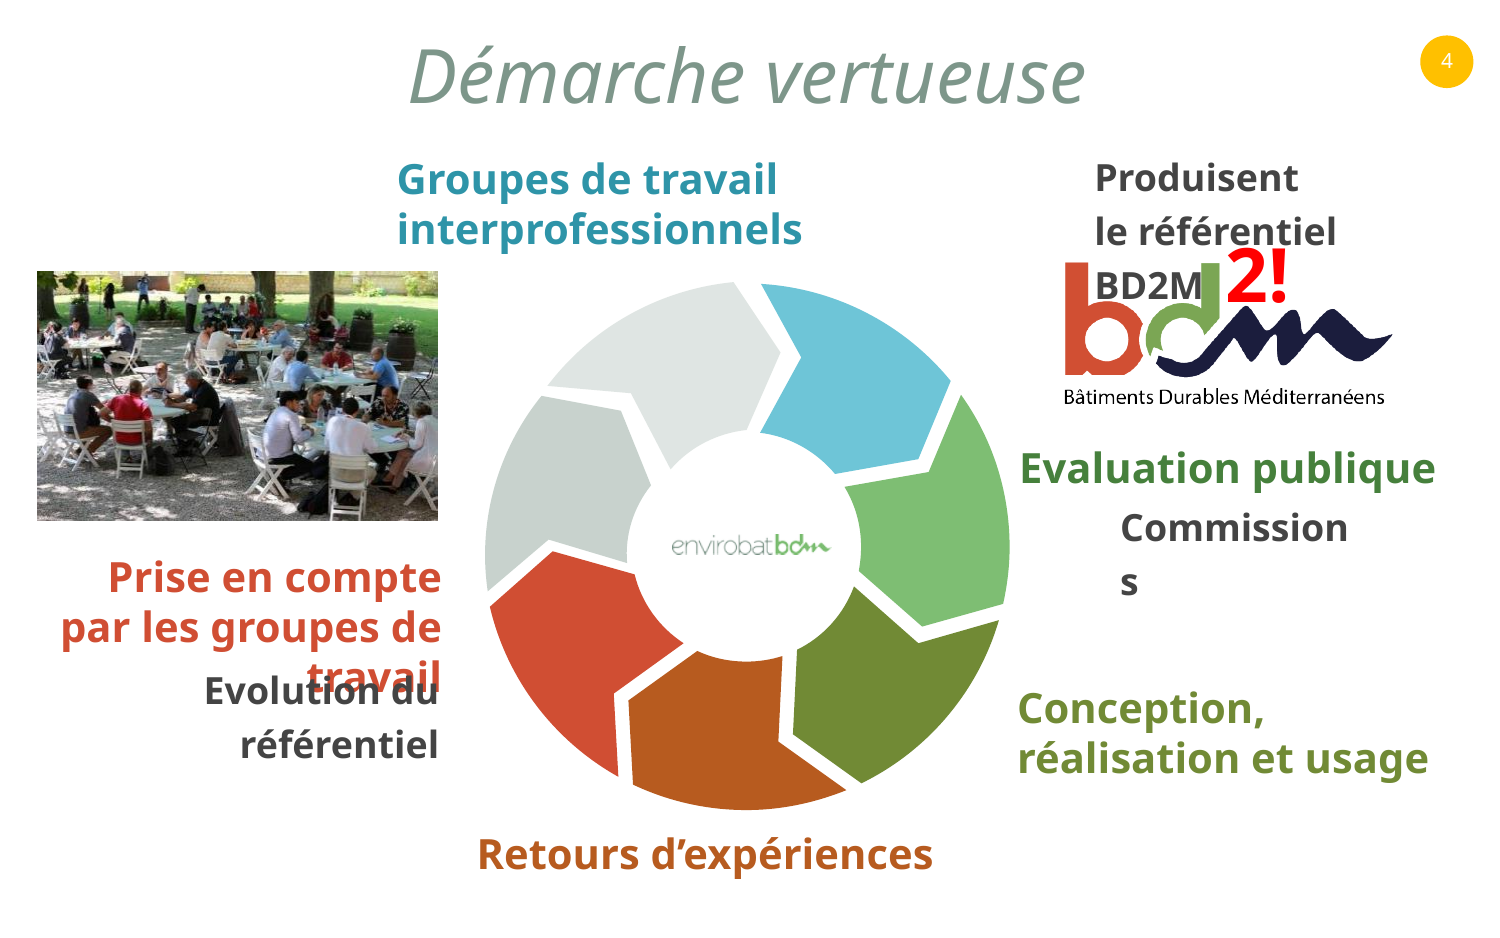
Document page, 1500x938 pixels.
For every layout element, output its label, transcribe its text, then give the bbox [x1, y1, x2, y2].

text_box Evolution du référentiel [70, 650, 447, 774]
text_box Commissions [1112, 487, 1375, 611]
text_box [485, 395, 652, 592]
text_box Produisent le référentiel BD2M [1086, 137, 1400, 315]
text_box [844, 394, 1010, 627]
text_box 2! [1210, 220, 1307, 260]
picture [37, 271, 438, 522]
text_box 4 [1388, 40, 1500, 84]
picture [1063, 261, 1393, 409]
text_box Prise en compte par les groupes de travail [48, 543, 450, 708]
text_box Evaluation publique [1011, 434, 1445, 500]
text_box [547, 282, 781, 470]
text_box [792, 586, 999, 784]
text_box [489, 551, 684, 777]
text_box Conception, réalisation et usage [1009, 674, 1459, 789]
text_box Groupes de travail interprofessionnels [389, 145, 1086, 261]
text_box [760, 283, 951, 474]
text_box Démarche vertueuse [399, 21, 1096, 126]
text_box [628, 650, 847, 811]
picture [672, 533, 832, 555]
text_box Retours d’expériences [469, 820, 942, 886]
